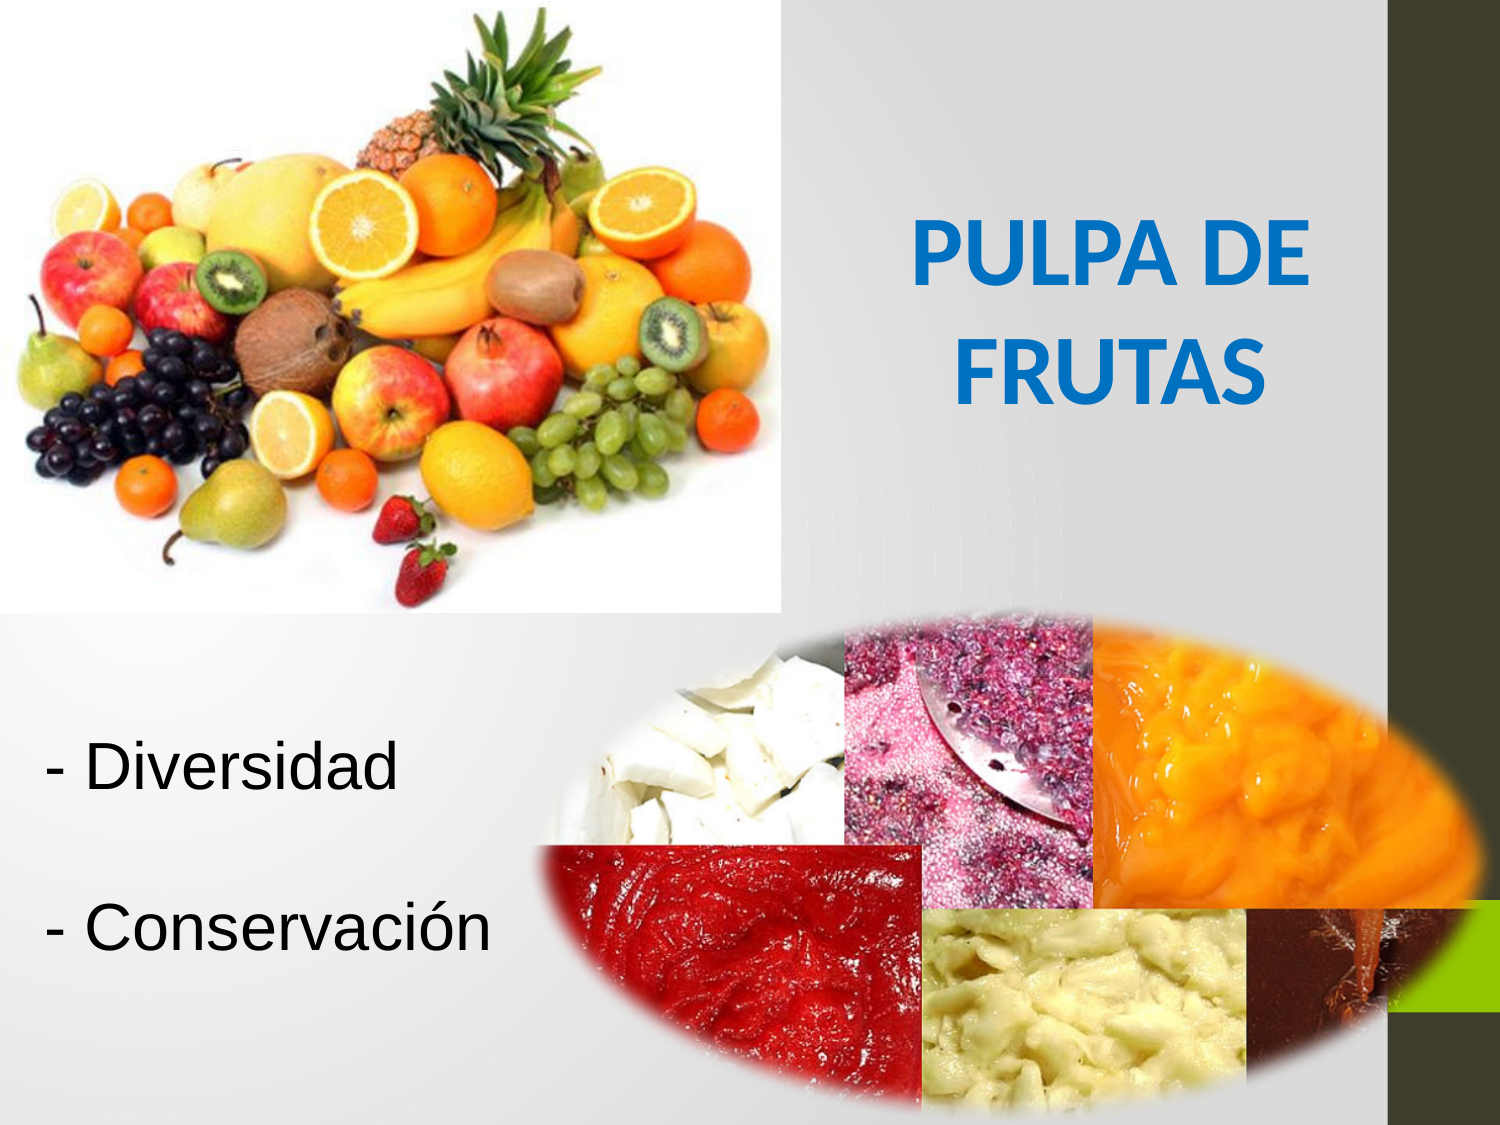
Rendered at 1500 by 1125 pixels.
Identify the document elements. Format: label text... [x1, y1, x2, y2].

text_box - Diversidad - Conservación [29, 715, 514, 971]
picture [0, 0, 1500, 1125]
text_box PULPA DE FRUTAS [813, 177, 1409, 433]
